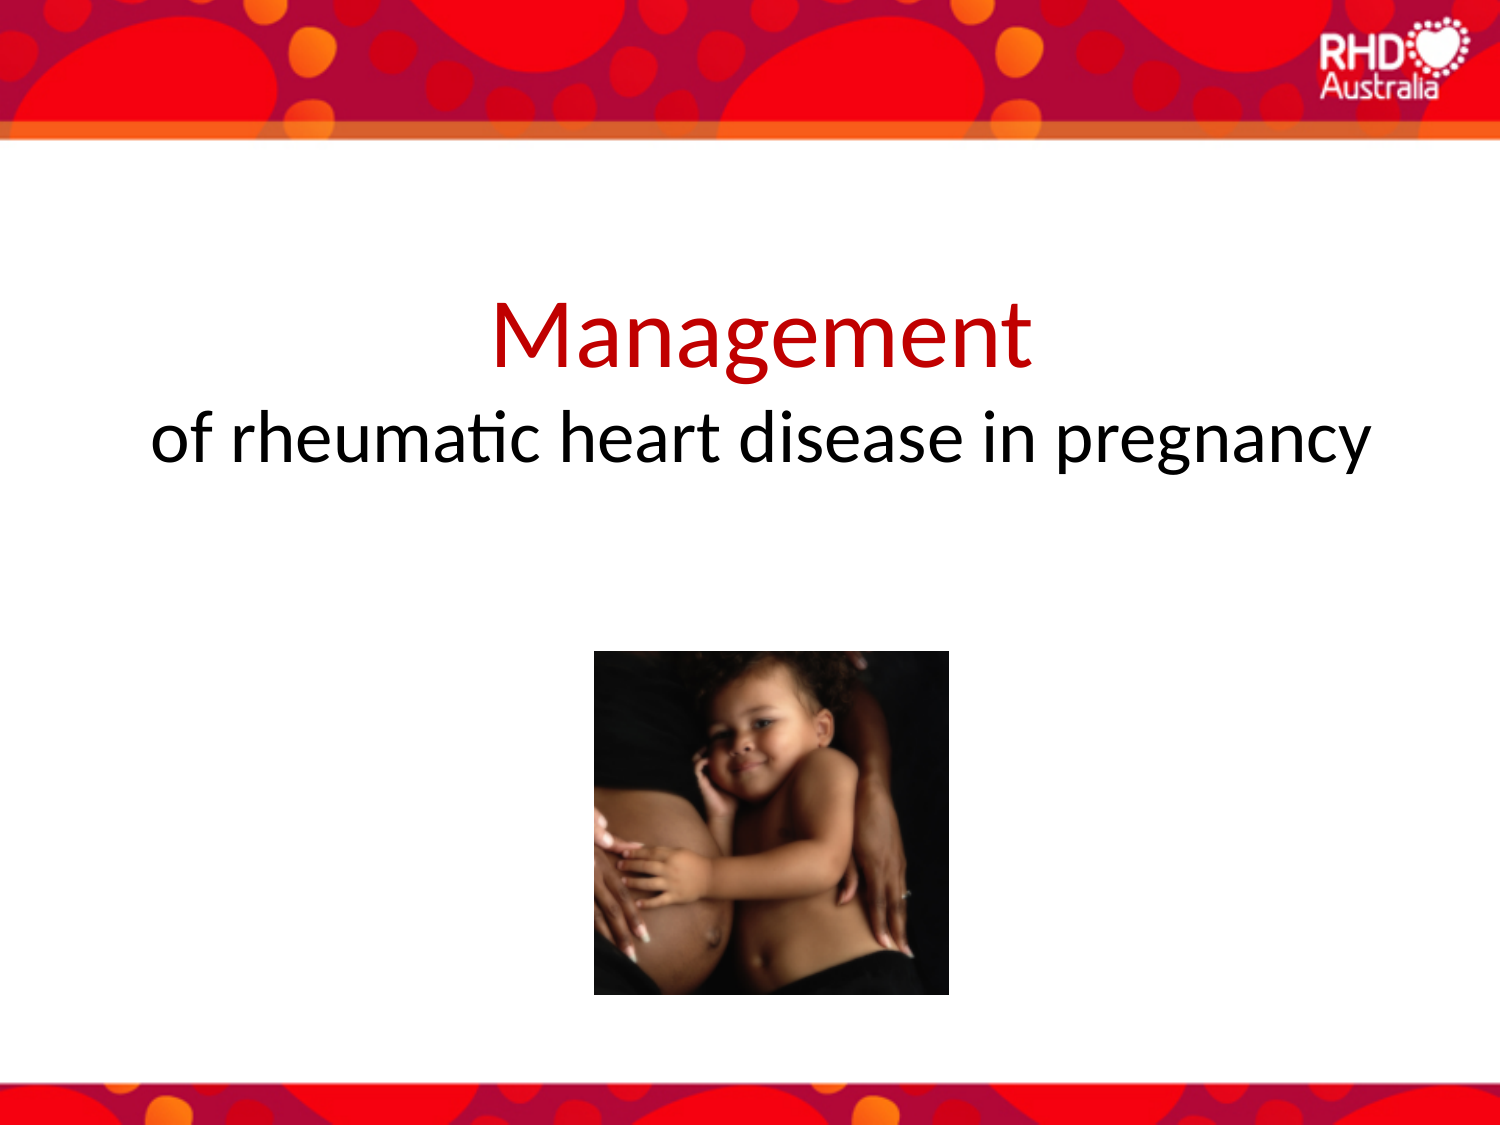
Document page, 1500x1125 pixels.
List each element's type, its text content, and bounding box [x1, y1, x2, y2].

picture [0, 0, 1500, 1125]
title Management of rheumatic heart disease in pregnancy [124, 303, 1401, 532]
